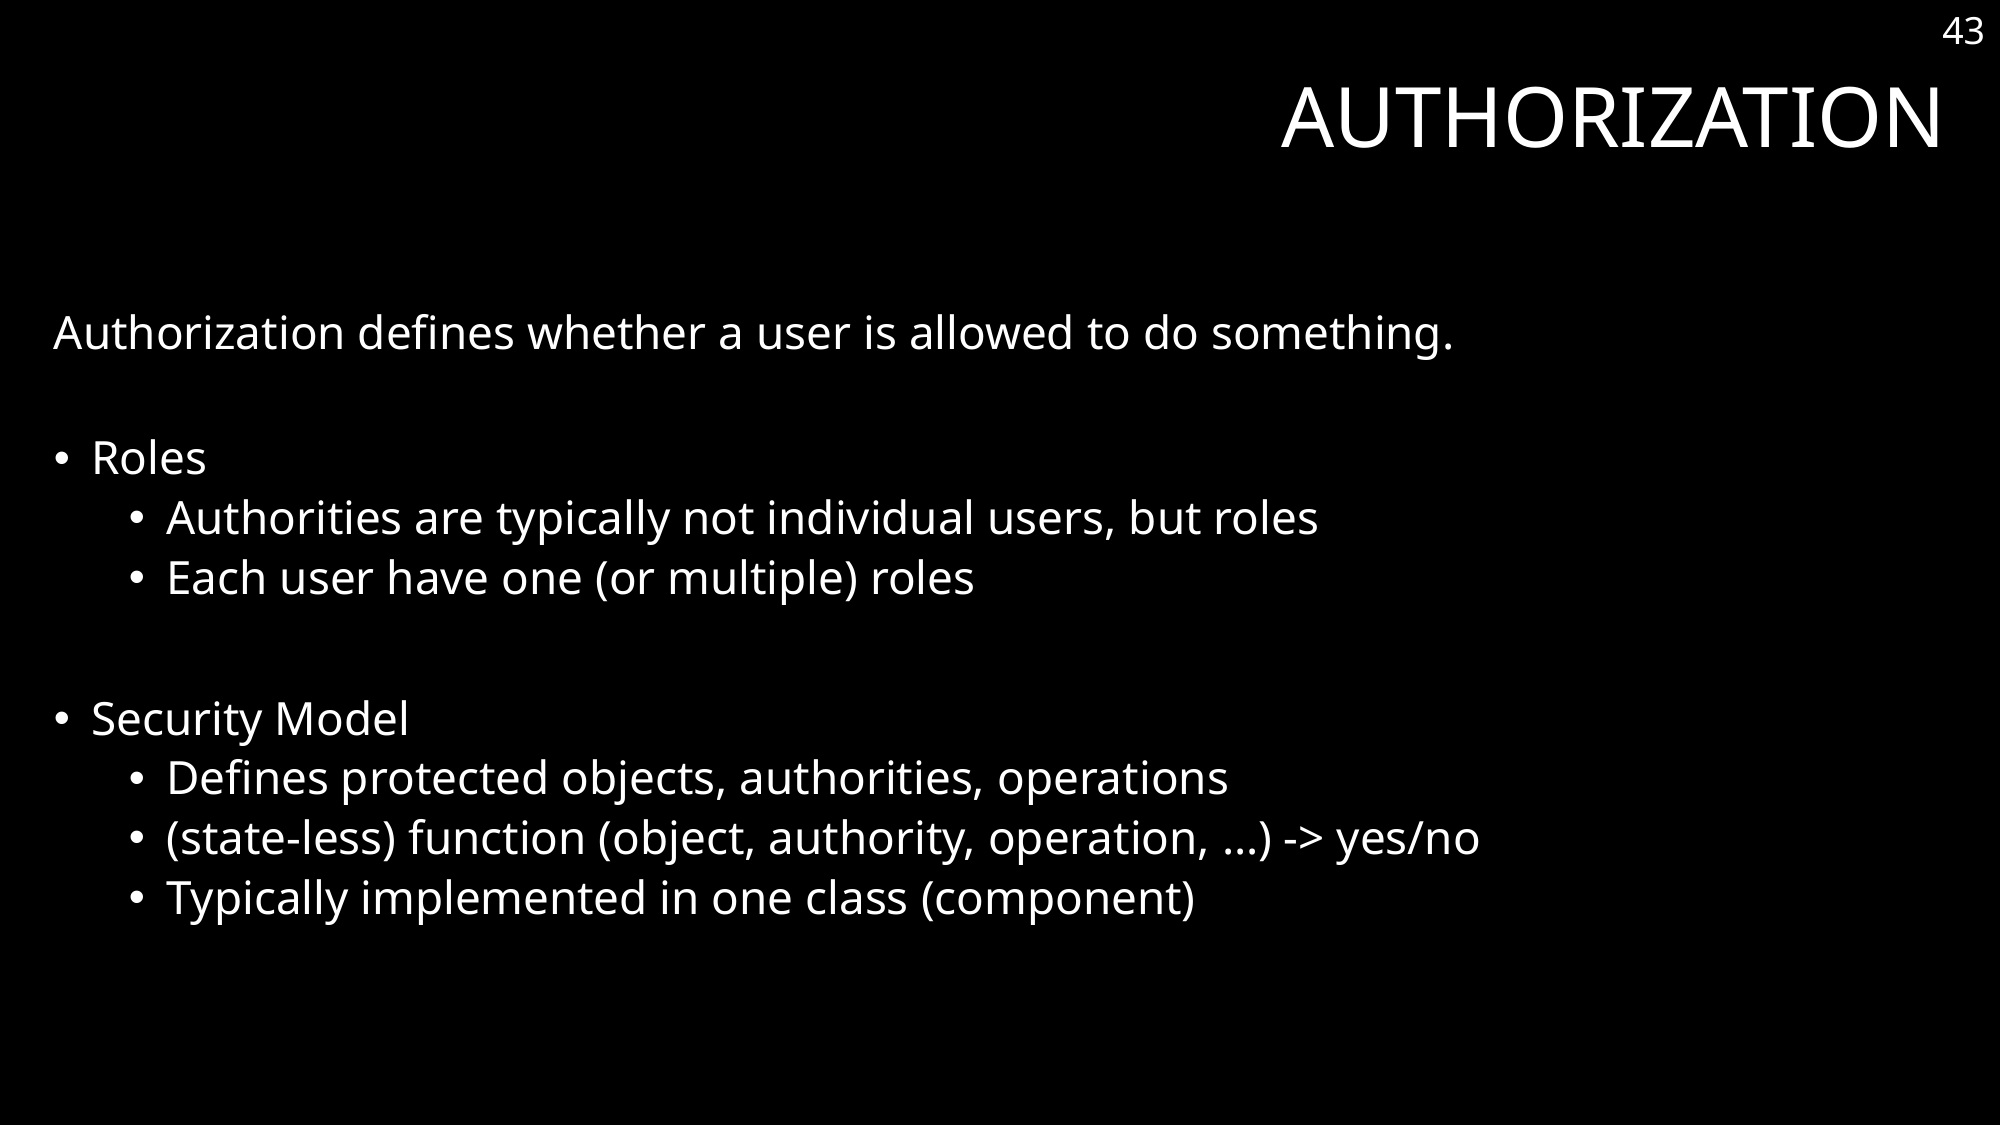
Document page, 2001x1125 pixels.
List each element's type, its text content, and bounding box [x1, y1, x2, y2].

list Authorization defines whether a user is allowed to do something. Roles Authorities are typically not individual users, but roles Each user have one (or multiple) roles Security Model Defines protected objects, authorities, operations (state-less) function (object, authority, operation, …) -> yes/no Typically implemented in one class (component) [39, 302, 1961, 1057]
slide_number 43 [1567, 0, 2000, 60]
title Authorization [39, 68, 1961, 281]
